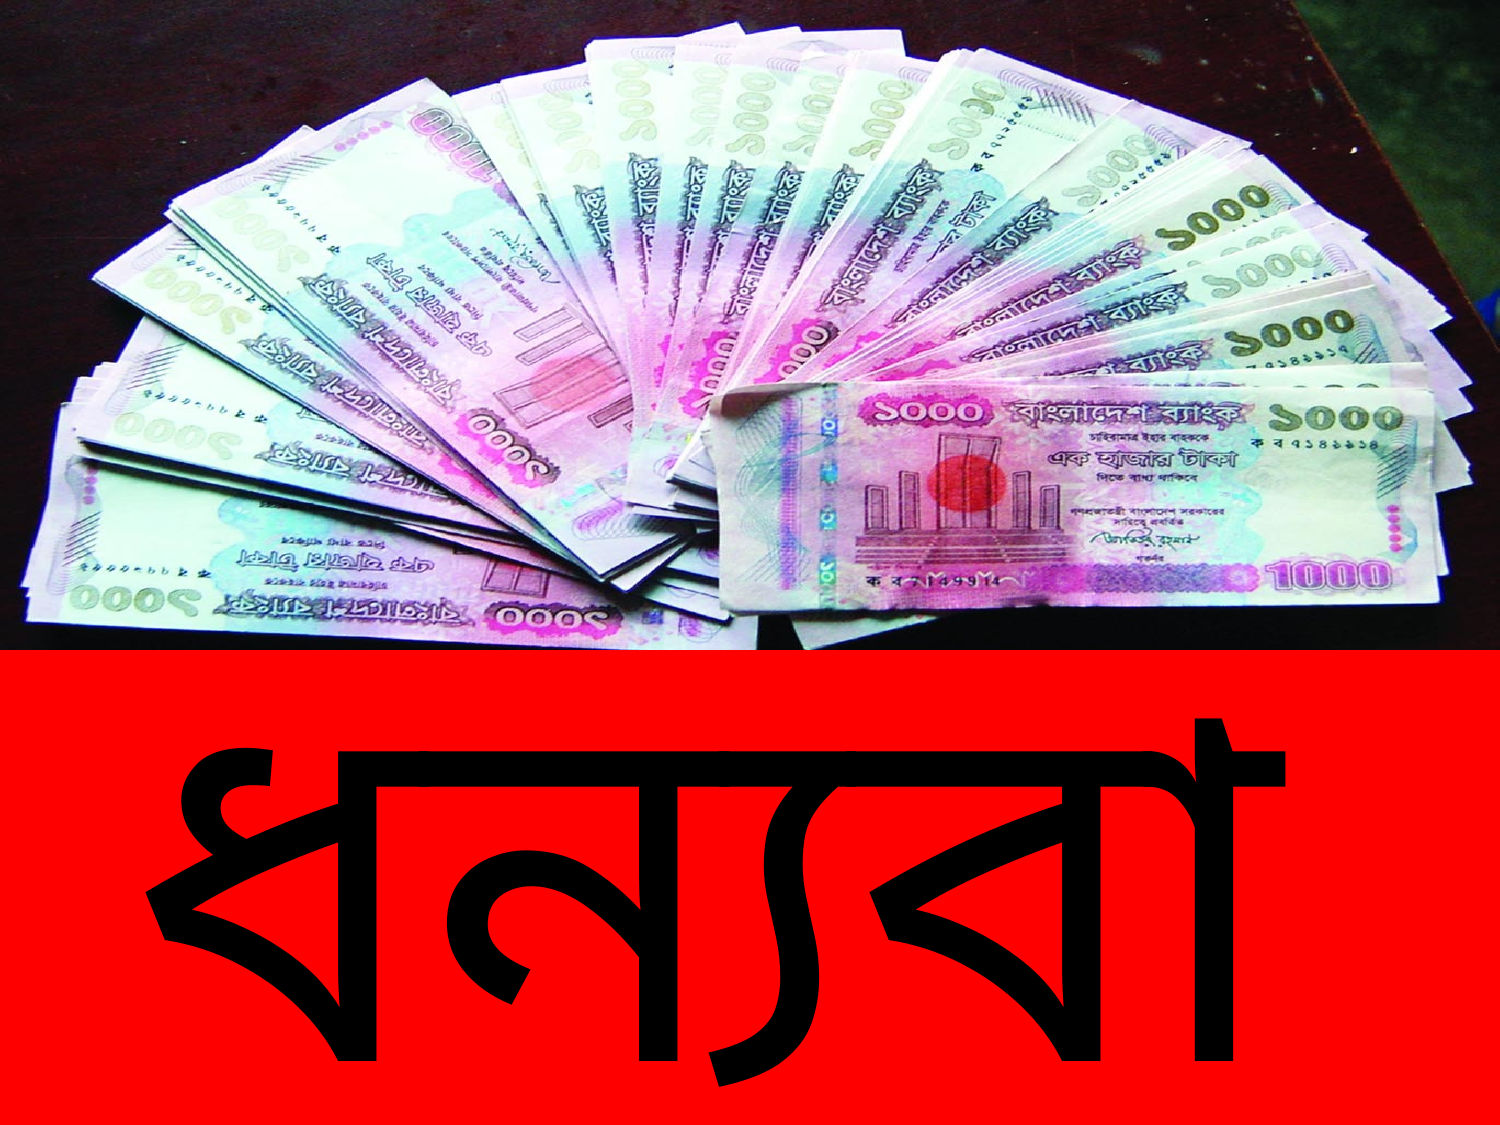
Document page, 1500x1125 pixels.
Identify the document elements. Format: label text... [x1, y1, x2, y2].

text_box ধন্যবাদ [112, 658, 1388, 1125]
picture [0, 0, 1500, 651]
